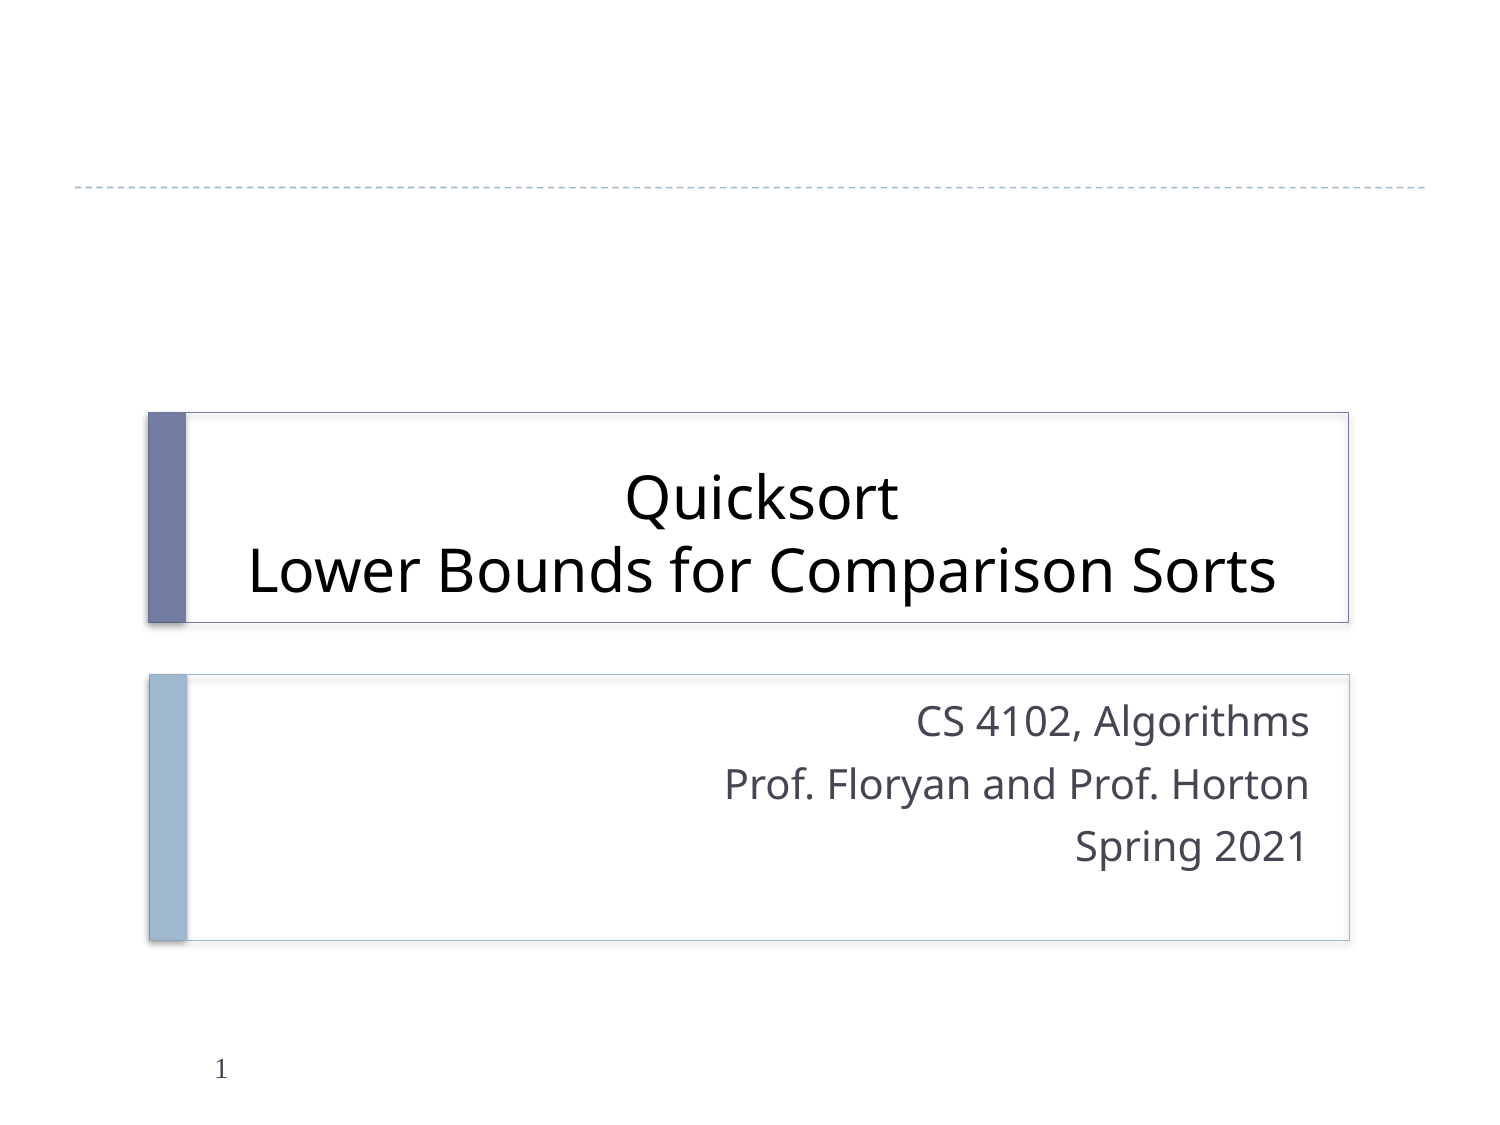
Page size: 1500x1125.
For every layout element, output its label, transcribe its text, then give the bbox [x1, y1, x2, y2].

slide_number 1 [199, 1042, 400, 1103]
title Quicksort Lower Bounds for Comparison Sorts [200, 451, 1325, 614]
subtitle CS 4102, Algorithms Prof. Floryan and Prof. Horton Spring 2021 [200, 687, 1325, 929]
